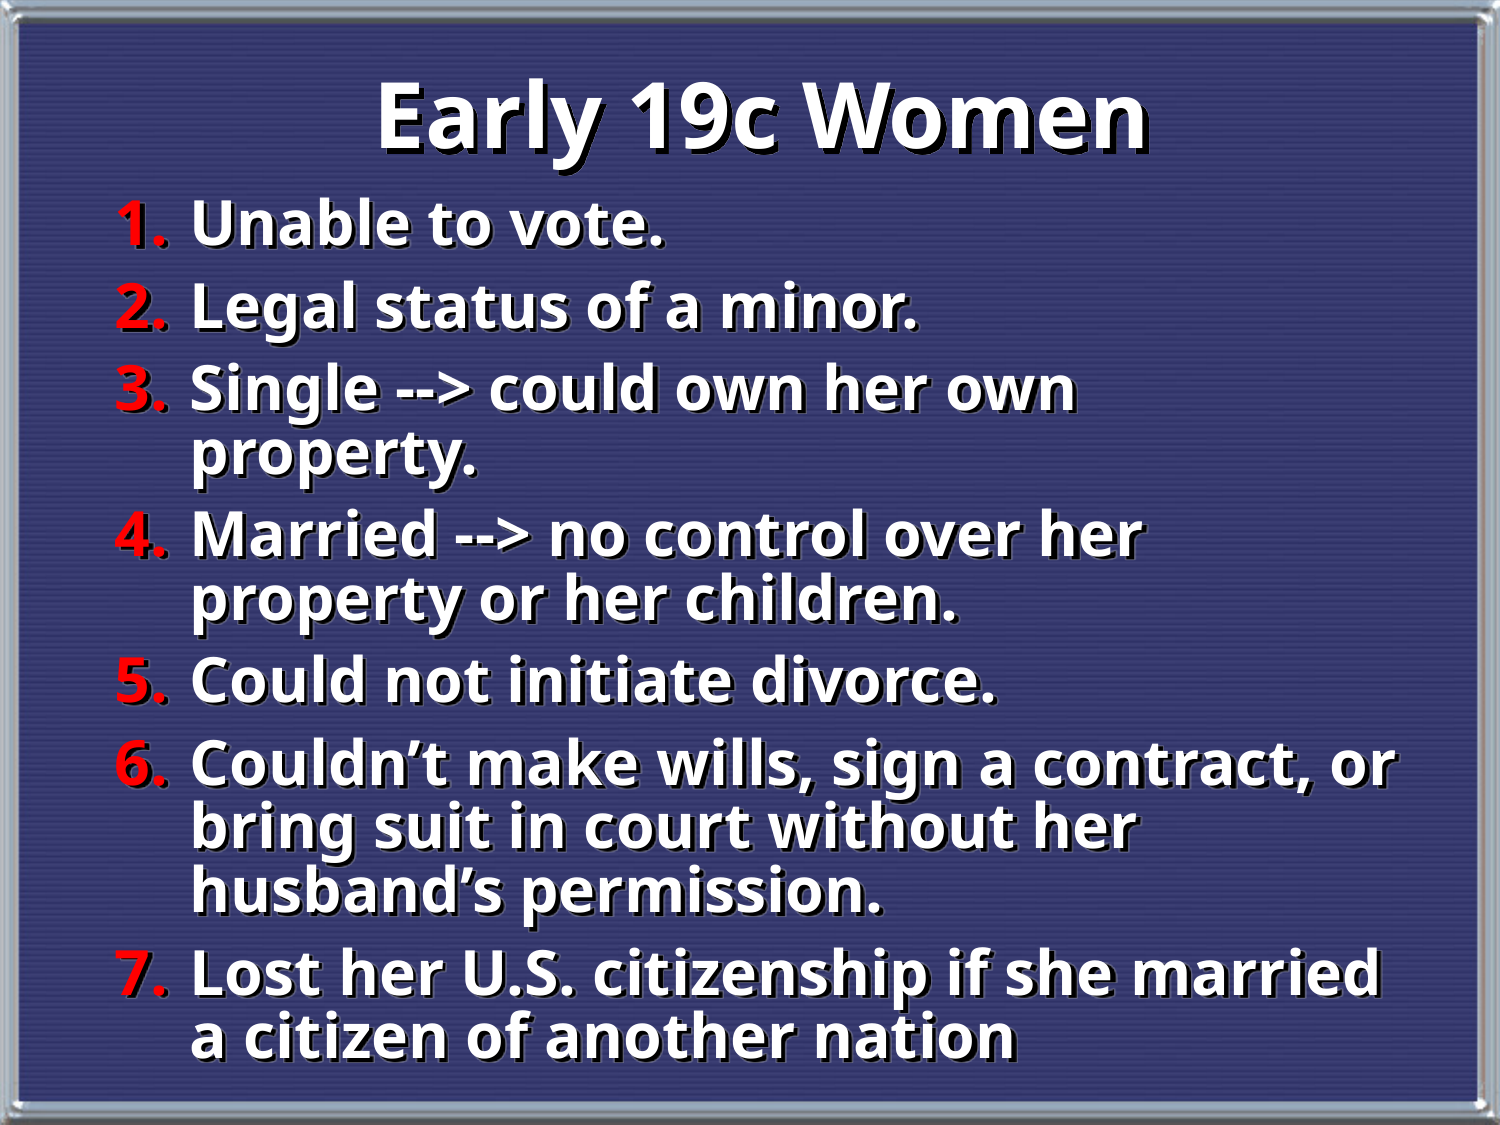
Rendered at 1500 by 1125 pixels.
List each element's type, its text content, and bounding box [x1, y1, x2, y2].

picture [0, 0, 1500, 1125]
text_box Unable to vote. Legal status of a minor. Single --> could own her own property. Married --> no control over her property or her children. Could not initiate divorce. Couldn’t make wills, sign a contract, or bring suit in court without her husband’s permission. Lost her U.S. citizenship if she married a citizen of another nation [99, 187, 1425, 1079]
text_box Early 19c Women [124, 49, 1400, 175]
